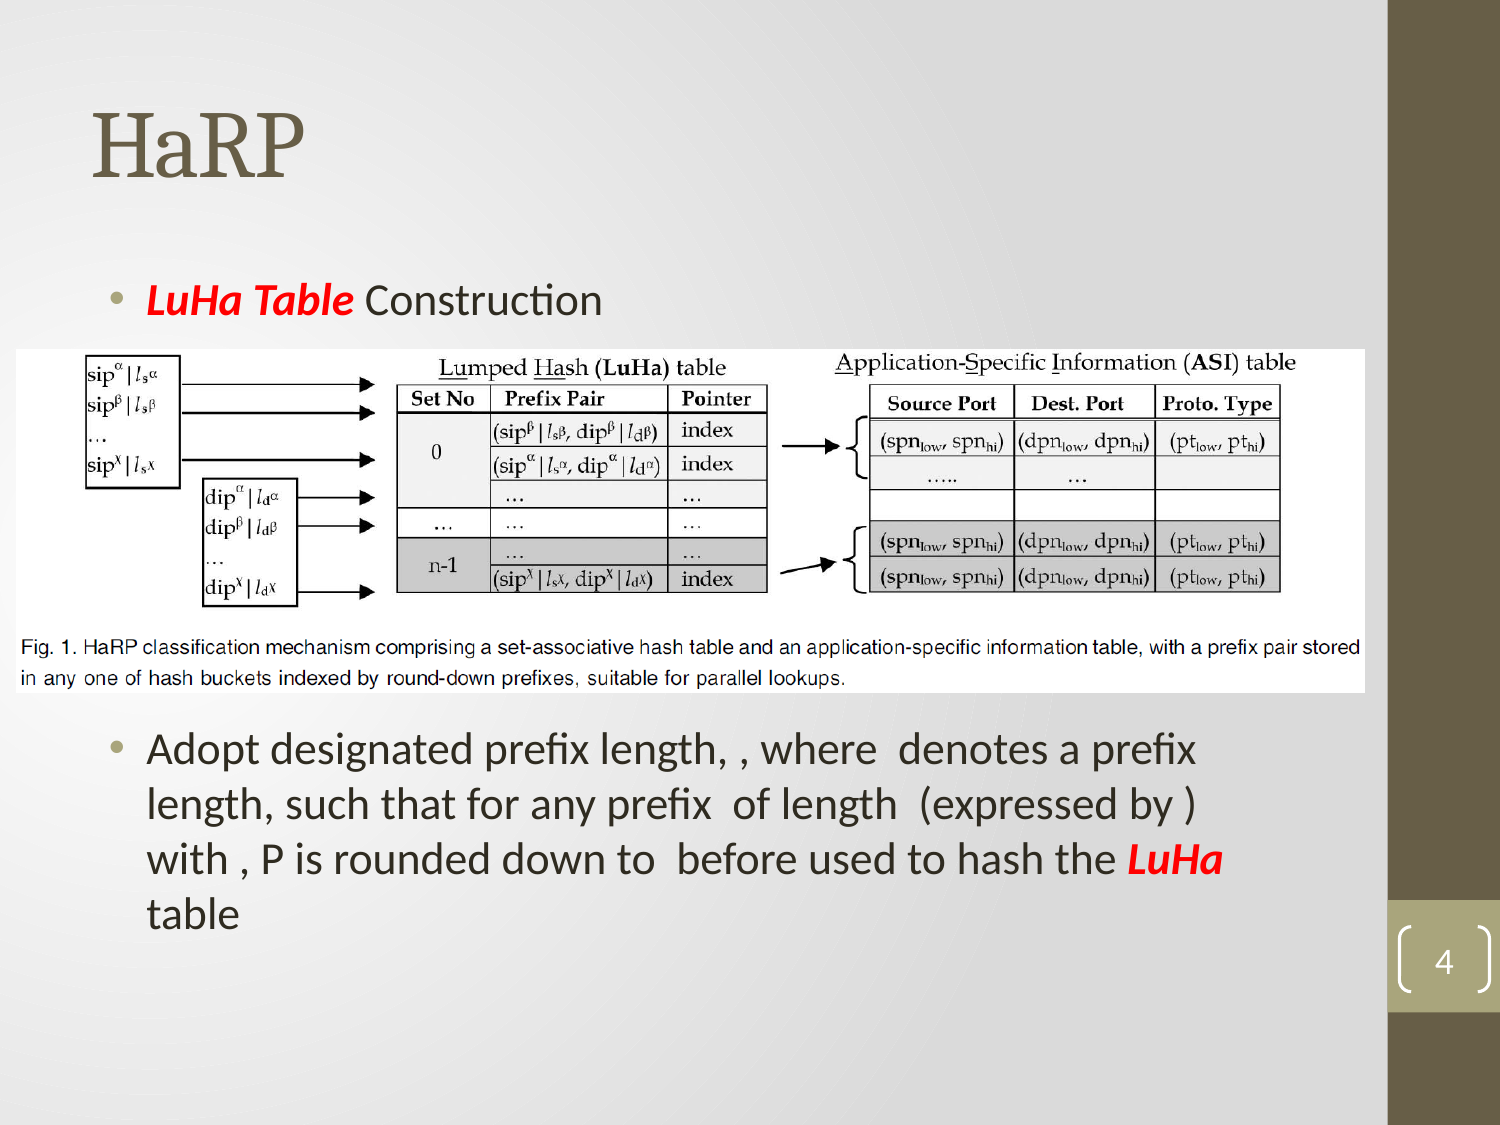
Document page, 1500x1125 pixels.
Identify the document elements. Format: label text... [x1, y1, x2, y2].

title HaRP [75, 45, 1325, 233]
picture [15, 349, 1365, 693]
slide_number 4 [1397, 925, 1492, 994]
